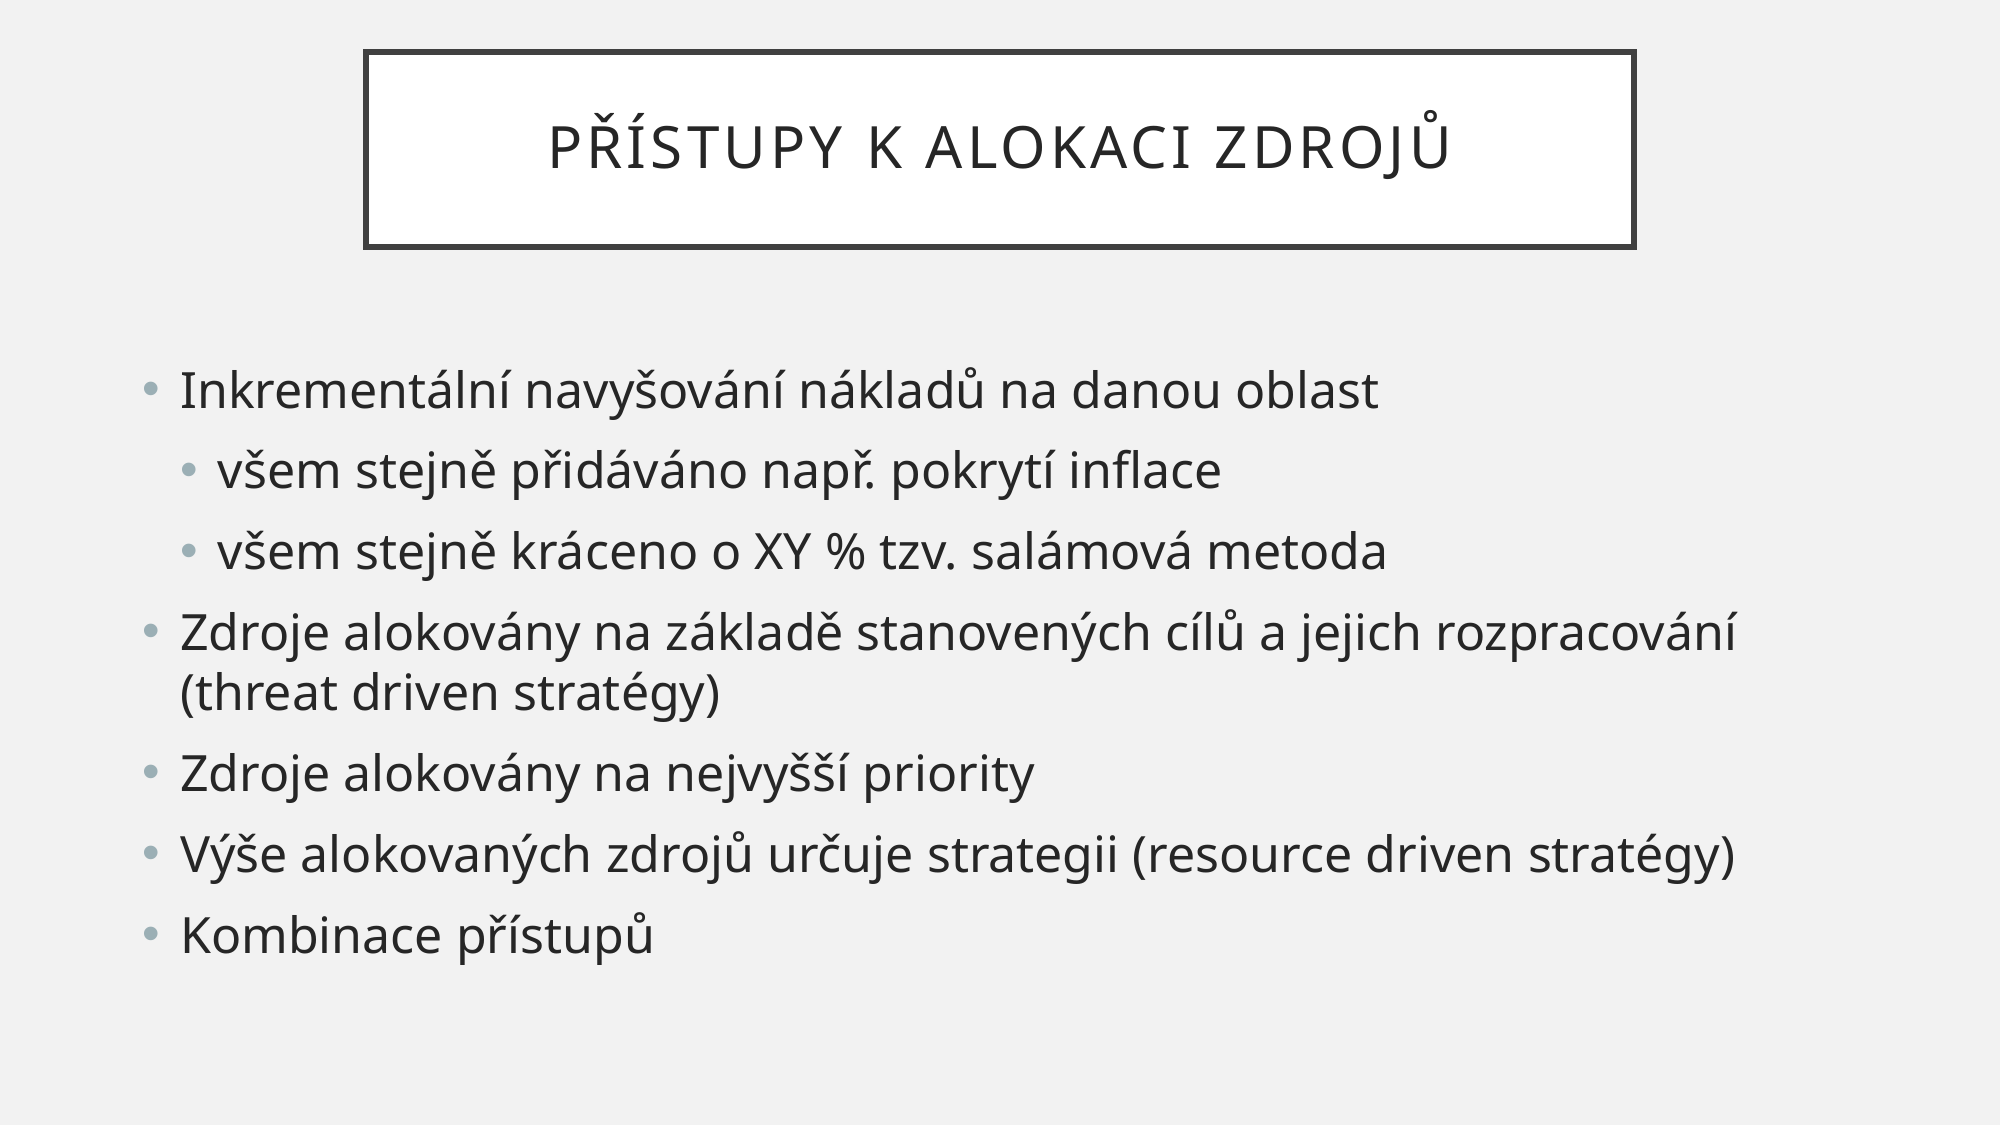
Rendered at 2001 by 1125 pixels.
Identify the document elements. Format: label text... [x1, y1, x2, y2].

title PŘÍSTUPY K ALOKACI ZDROJŮ [363, 49, 1637, 250]
list Inkrementální navyšování nákladů na danou oblast všem stejně přidáváno např. pokrytí inflace všem stejně kráceno o XY % tzv. salámová metoda Zdroje alokovány na základě stanovených cílů a jejich rozpracování (threat driven stratégy) Zdroje alokovány na nejvyšší priority Výše alokovaných zdrojů určuje strategii (resource driven stratégy) Kombinace přístupů [127, 350, 1873, 1086]
